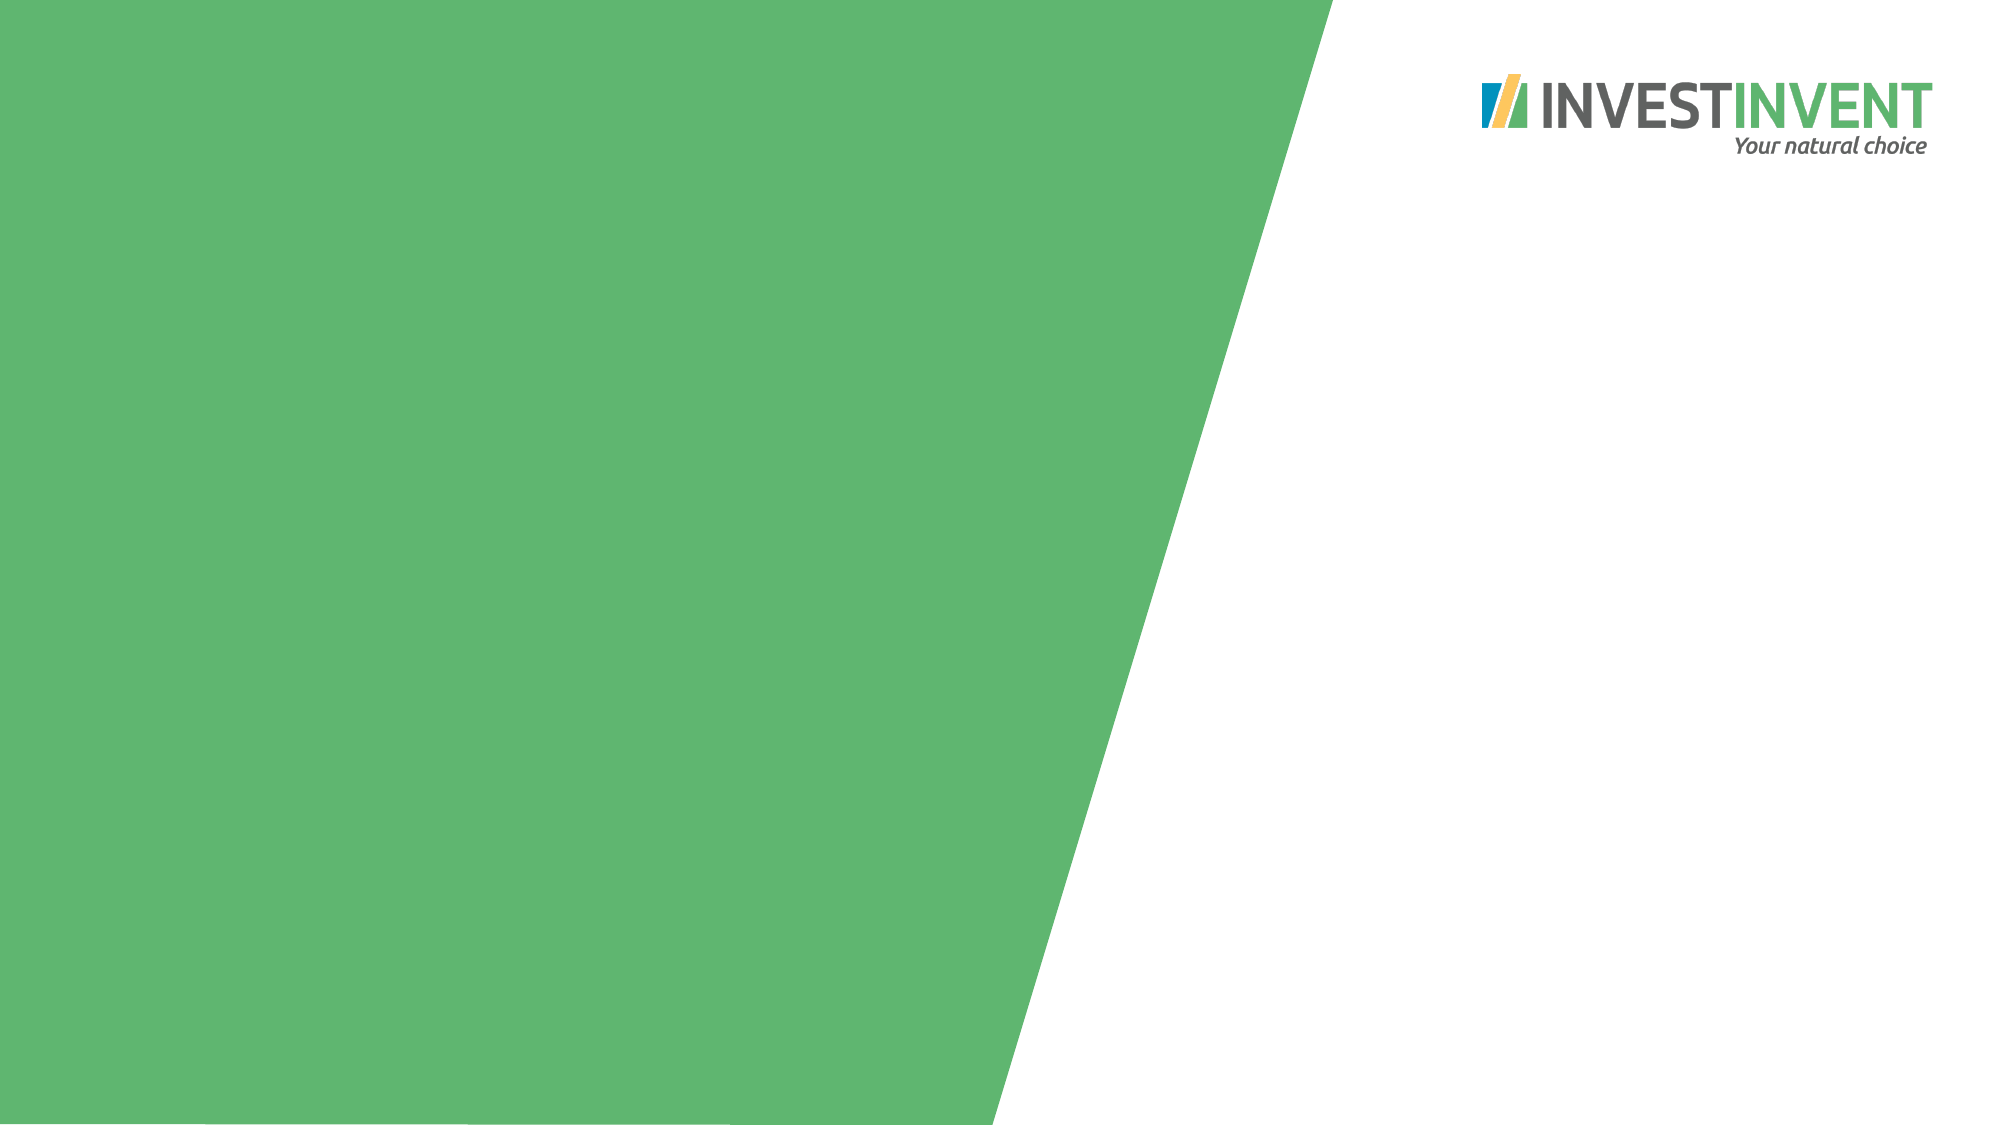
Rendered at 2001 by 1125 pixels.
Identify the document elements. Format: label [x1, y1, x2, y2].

picture [1482, 74, 1933, 154]
